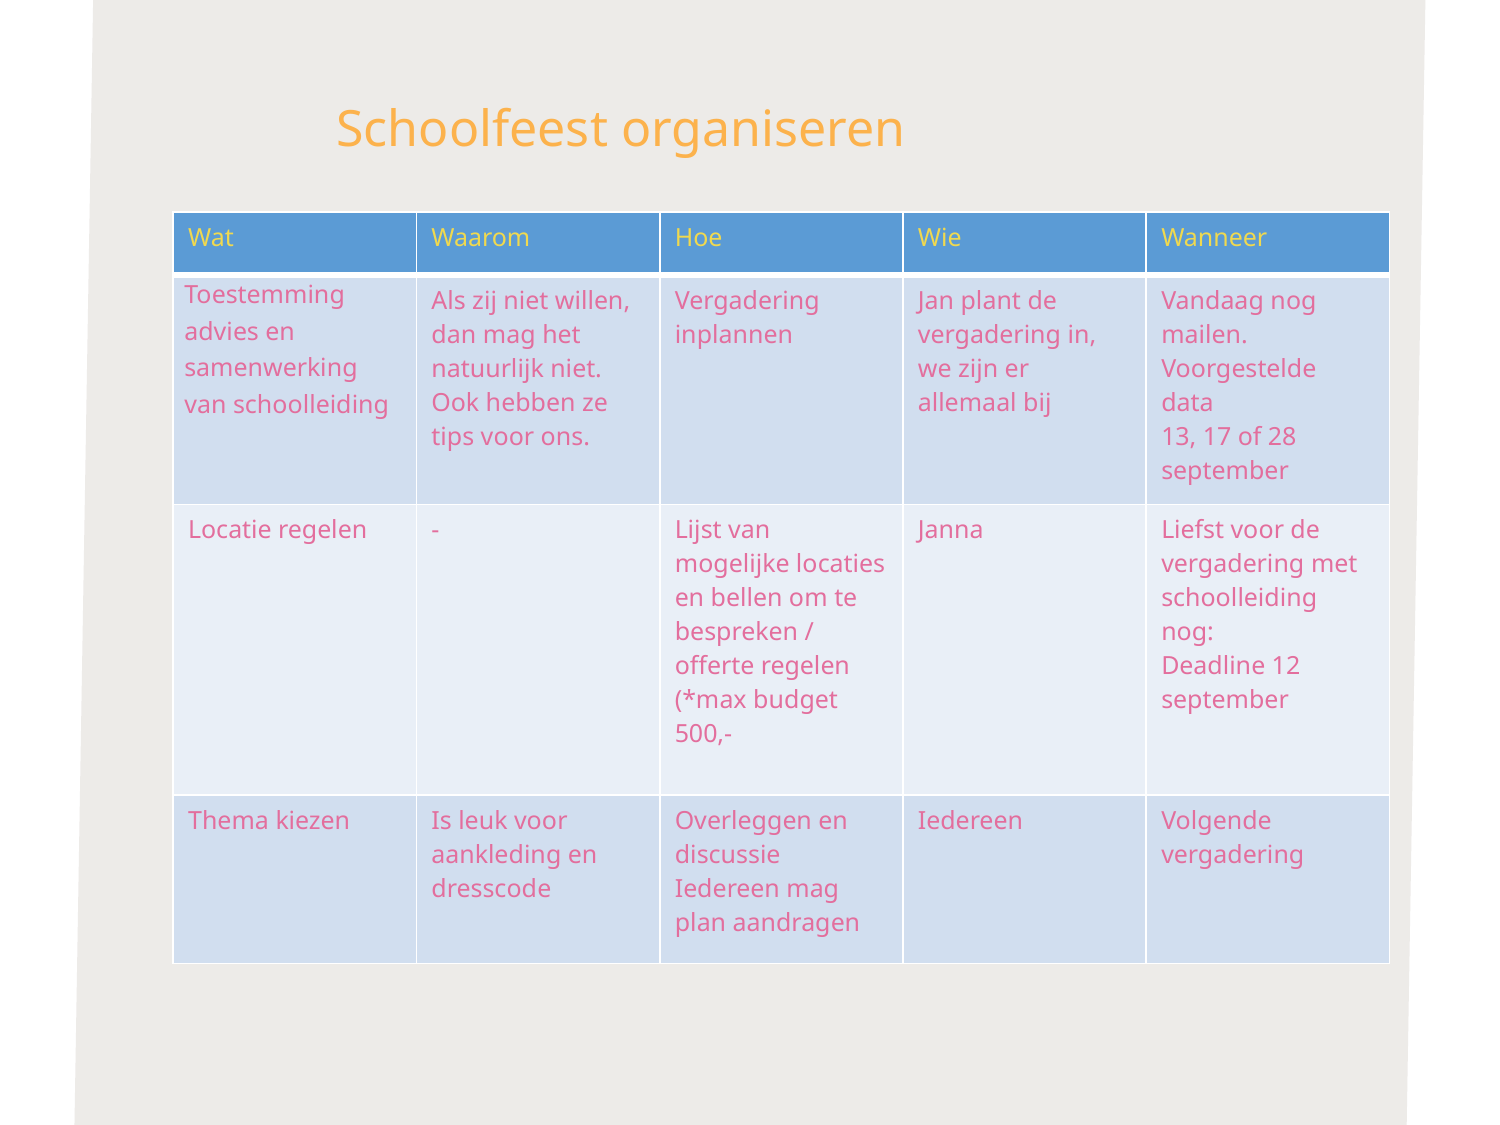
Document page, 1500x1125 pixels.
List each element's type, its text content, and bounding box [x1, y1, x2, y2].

table_cell Locatie regelen [174, 505, 416, 794]
table_cell Vandaag nog mailen. Voorgestelde data 13, 17 of 28 september [1147, 278, 1389, 504]
table_cell Jan plant de vergadering in, we zijn er allemaal bij [904, 278, 1145, 504]
table_cell Liefst voor de vergadering met schoolleiding nog: Deadline 12 september [1147, 505, 1389, 794]
table_cell Lijst van mogelijke locaties en bellen om te bespreken / offerte regelen (*max budget 500,- [661, 505, 902, 794]
table_cell Thema kiezen [174, 796, 416, 963]
table_cell Janna [904, 505, 1145, 794]
table_cell Toestemming advies en samenwerking van schoolleiding [174, 278, 416, 504]
table_cell Volgende vergadering [1147, 796, 1389, 963]
table_cell Is leuk voor aankleding en dresscode [417, 796, 659, 963]
table_cell Overleggen en discussie Iedereen mag plan aandragen [661, 796, 902, 963]
table_header Wie [904, 213, 1145, 272]
table_header Wanneer [1147, 213, 1389, 272]
table_header Waarom [417, 213, 659, 272]
table_cell Iedereen [904, 796, 1145, 963]
text_box Schoolfeest organiseren [321, 88, 1241, 164]
table_cell Als zij niet willen, dan mag het natuurlijk niet. Ook hebben ze tips voor ons. [417, 278, 659, 504]
table_cell Vergadering inplannen [661, 278, 902, 504]
table_cell - [417, 505, 659, 794]
table_header Wat [174, 213, 416, 272]
table_header Hoe [661, 213, 902, 272]
